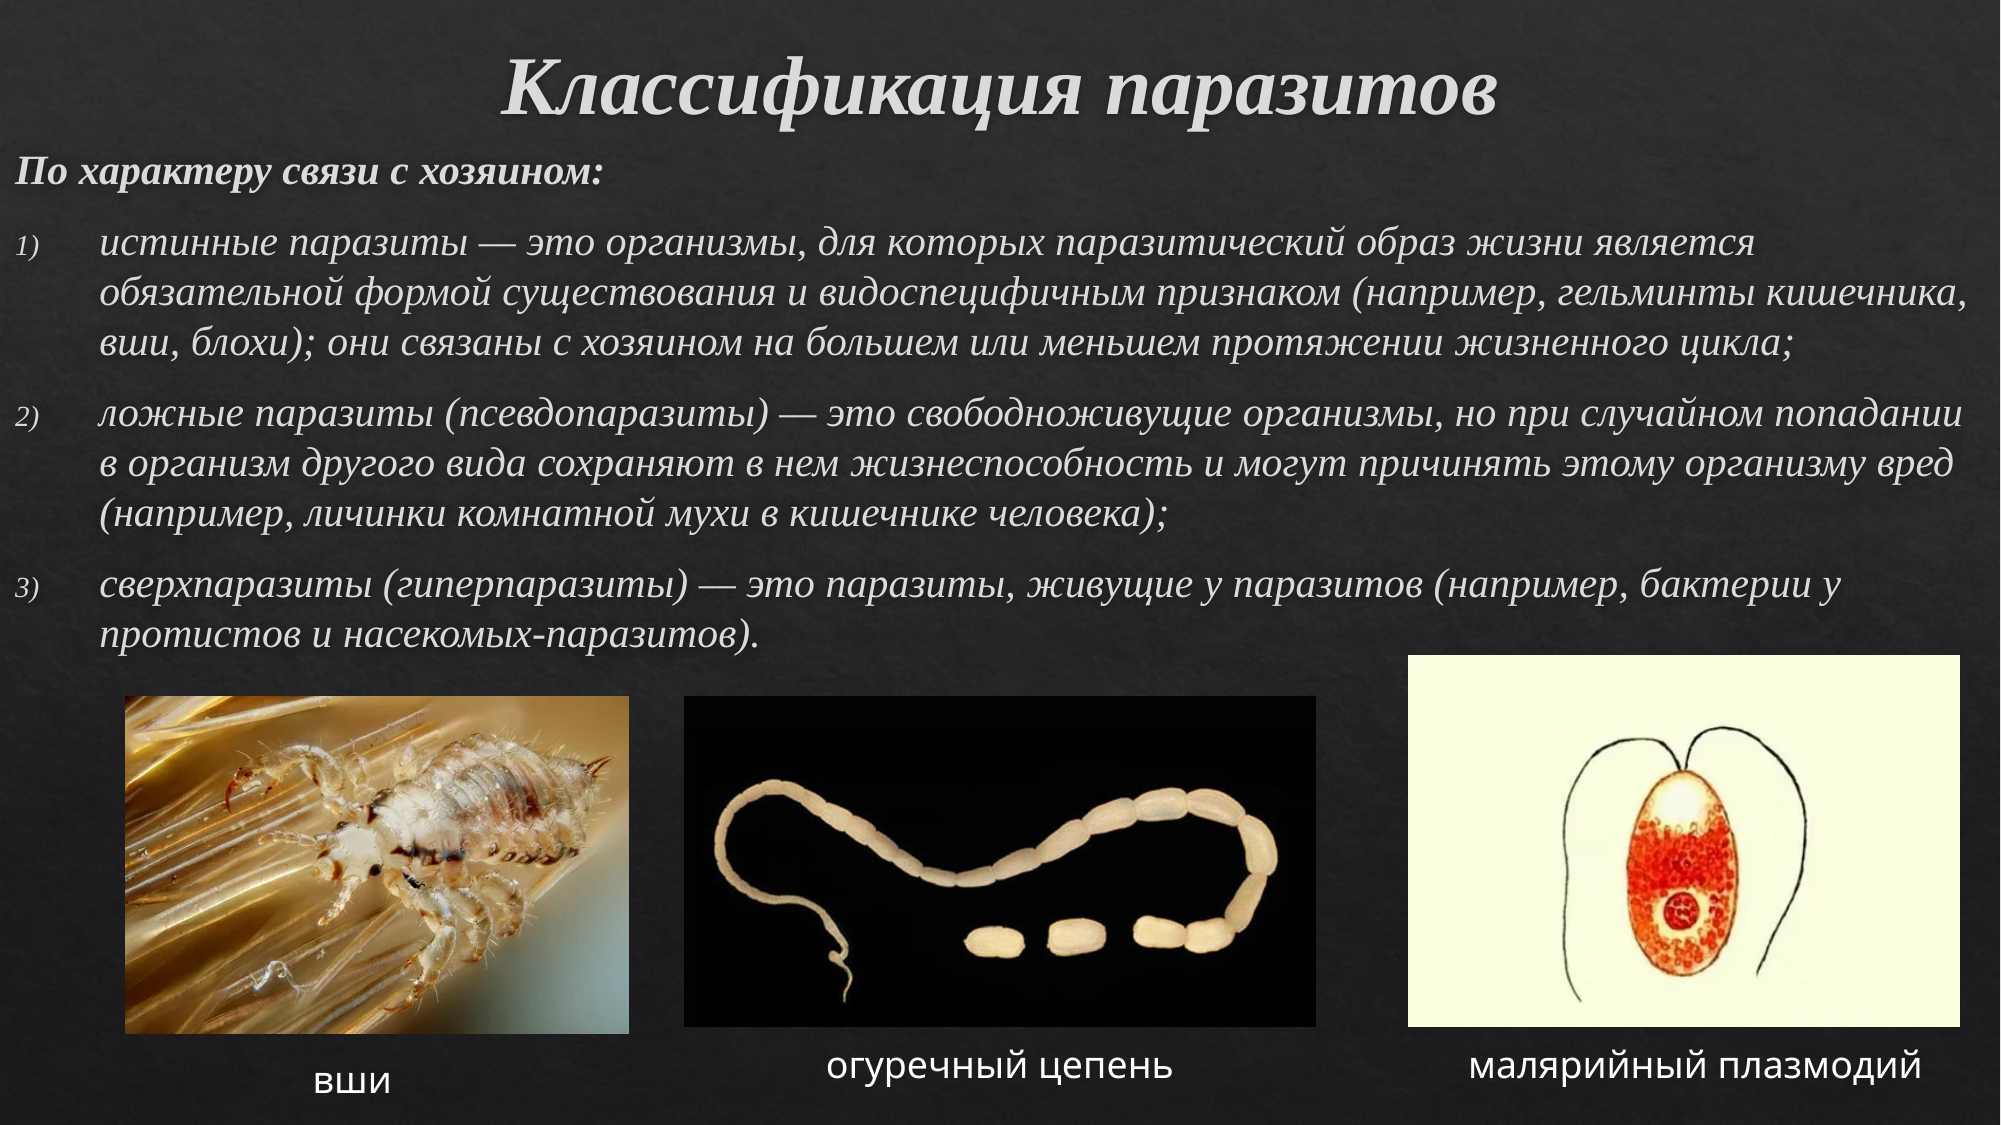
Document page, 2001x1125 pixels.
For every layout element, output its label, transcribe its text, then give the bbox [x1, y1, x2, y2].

text_box вши [297, 1048, 417, 1109]
picture [684, 696, 1316, 1028]
list По характеру связи с хозяином: истинные паразиты — это организмы, для которых паразитический образ жизни является обязательной формой существования и видоспецифичным признаком (например, гельминты кишечника, вши, блохи); они связаны с хозяином на большем или меньшем протяжении жизненного цикла; ложные паразиты (псевдопаразиты) — это свободноживущие организмы, но при случайном попадании в организм другого вида сохраняют в нем жизнеспособность и могут причинять этому организму вред (например, личинки комнатной мухи в кишечнике человека); сверхпаразиты (гиперпаразиты) — это паразиты, живущие у паразитов (например, бактерии у протистов и насекомых-паразитов). [0, 135, 2000, 1125]
title Классификация паразитов [137, 0, 1863, 130]
picture [1408, 655, 1960, 1028]
text_box огуречный цепень [811, 1039, 1189, 1093]
text_box малярийный плазмодий [1453, 1033, 1968, 1125]
picture [125, 696, 629, 1034]
